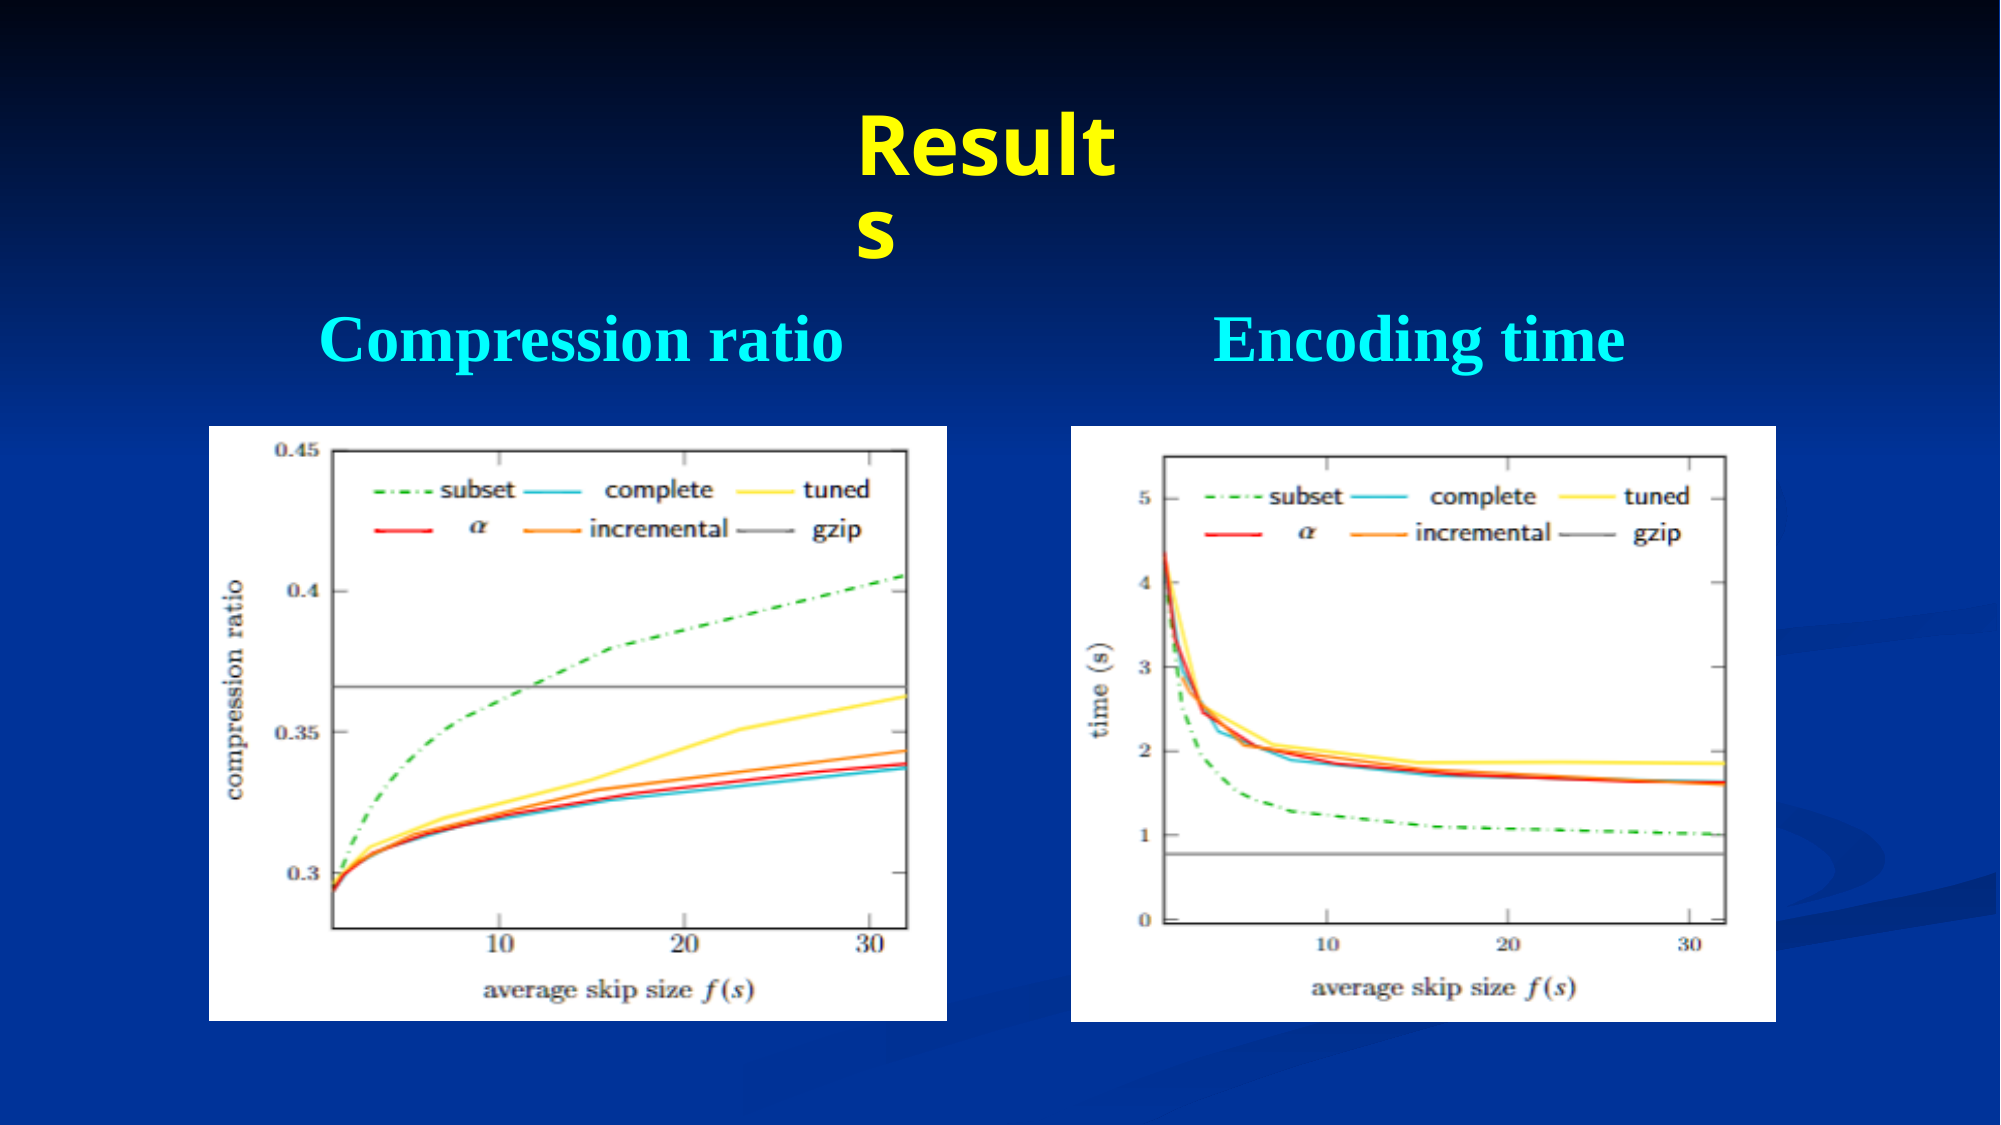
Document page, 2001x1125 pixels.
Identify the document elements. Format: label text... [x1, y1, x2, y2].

text_box Compression ratio Encoding time [303, 287, 1697, 382]
picture [1070, 425, 1776, 1022]
text_box Results [841, 102, 1159, 174]
picture [209, 425, 948, 1022]
